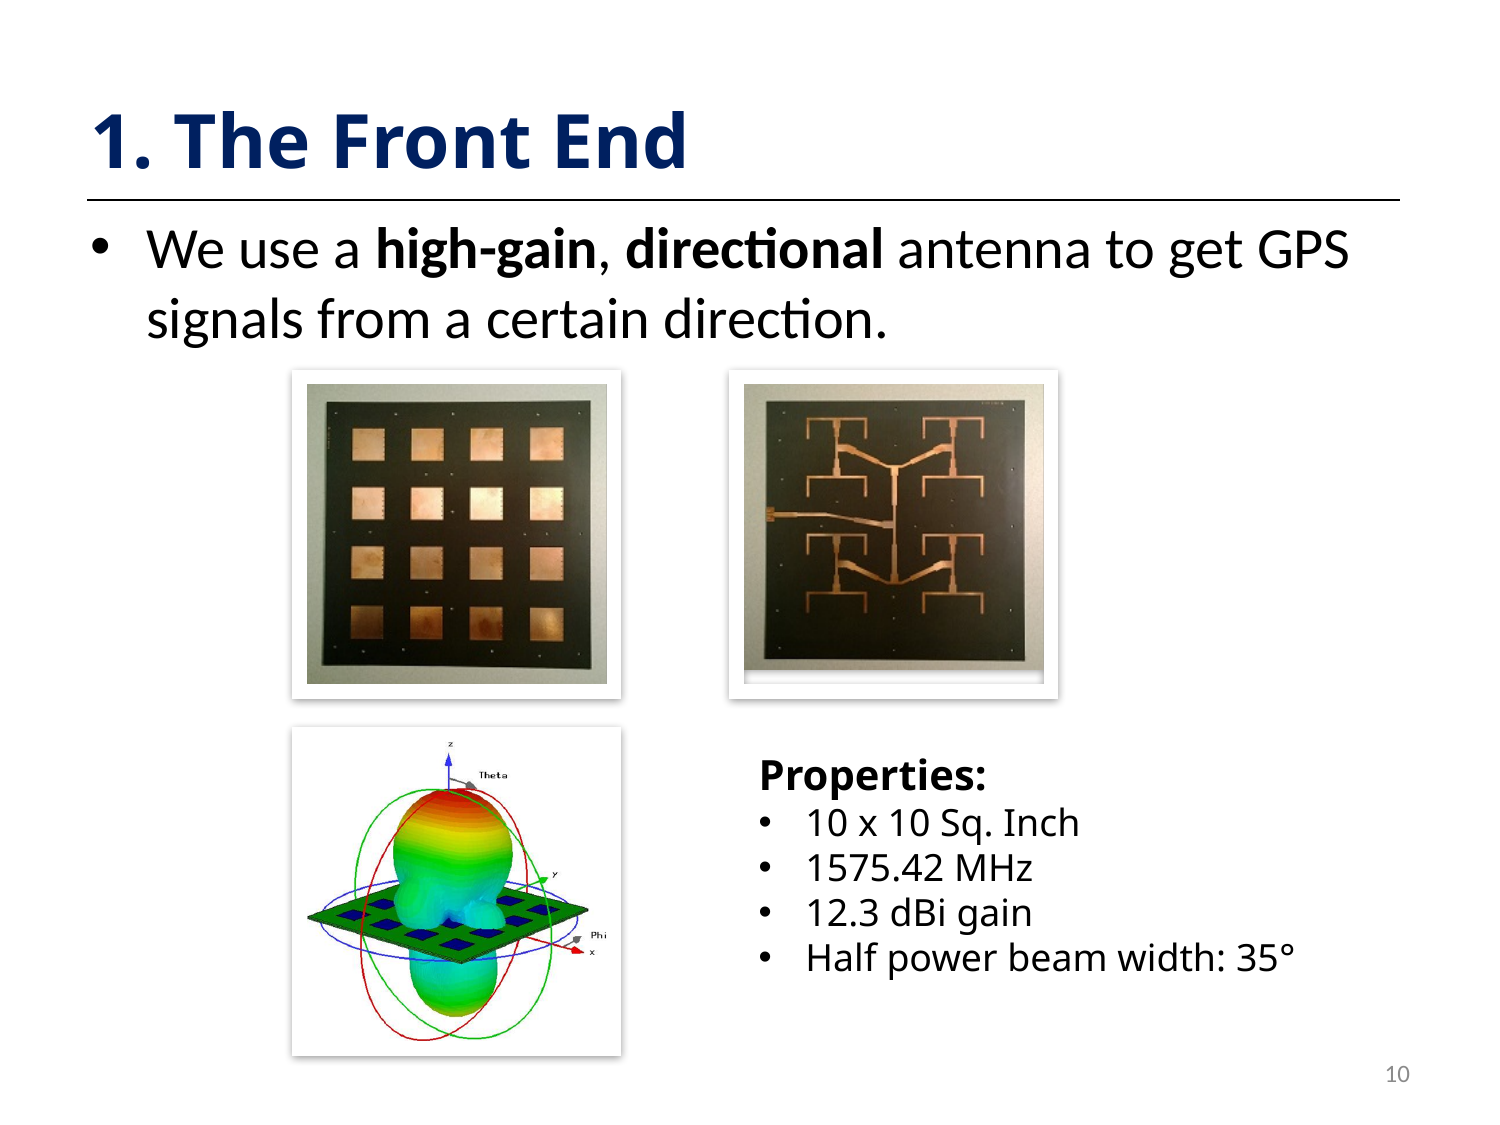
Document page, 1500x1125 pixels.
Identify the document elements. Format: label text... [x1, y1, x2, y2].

title 1. The Front End [75, 45, 1425, 233]
picture [306, 384, 607, 685]
slide_number 10 [1074, 1042, 1425, 1103]
list We use a high-gain, directional antenna to get GPS signals from a certain direction. [75, 233, 1425, 387]
picture [743, 384, 1044, 685]
picture [306, 741, 607, 1042]
text_box Properties: 10 x 10 Sq. Inch 1575.42 MHz 12.3 dBi gain Half power beam width: 35° [743, 741, 1327, 987]
